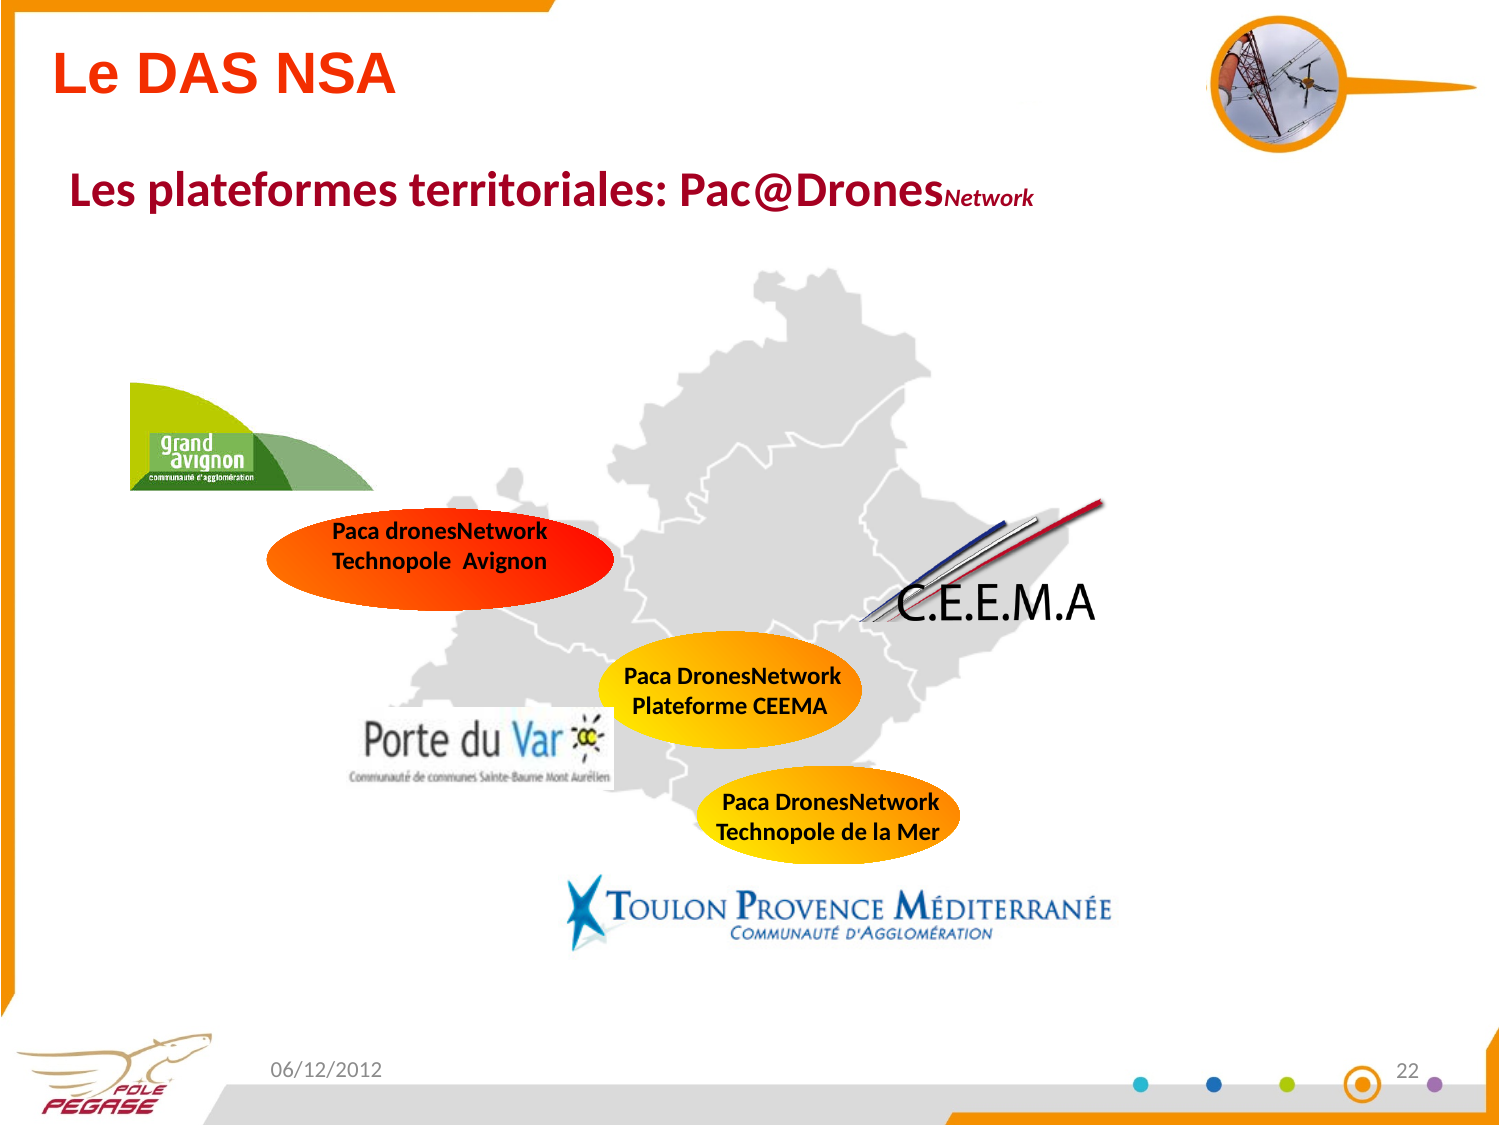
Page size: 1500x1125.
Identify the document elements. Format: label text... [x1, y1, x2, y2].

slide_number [255, 1038, 433, 1099]
title Le DAS NSA [37, 15, 1450, 126]
picture [1, 0, 1499, 1125]
list Les plateformes territoriales: Pac@DronesNetwork [43, 149, 1470, 1005]
slide_number 22 [1350, 1039, 1465, 1100]
